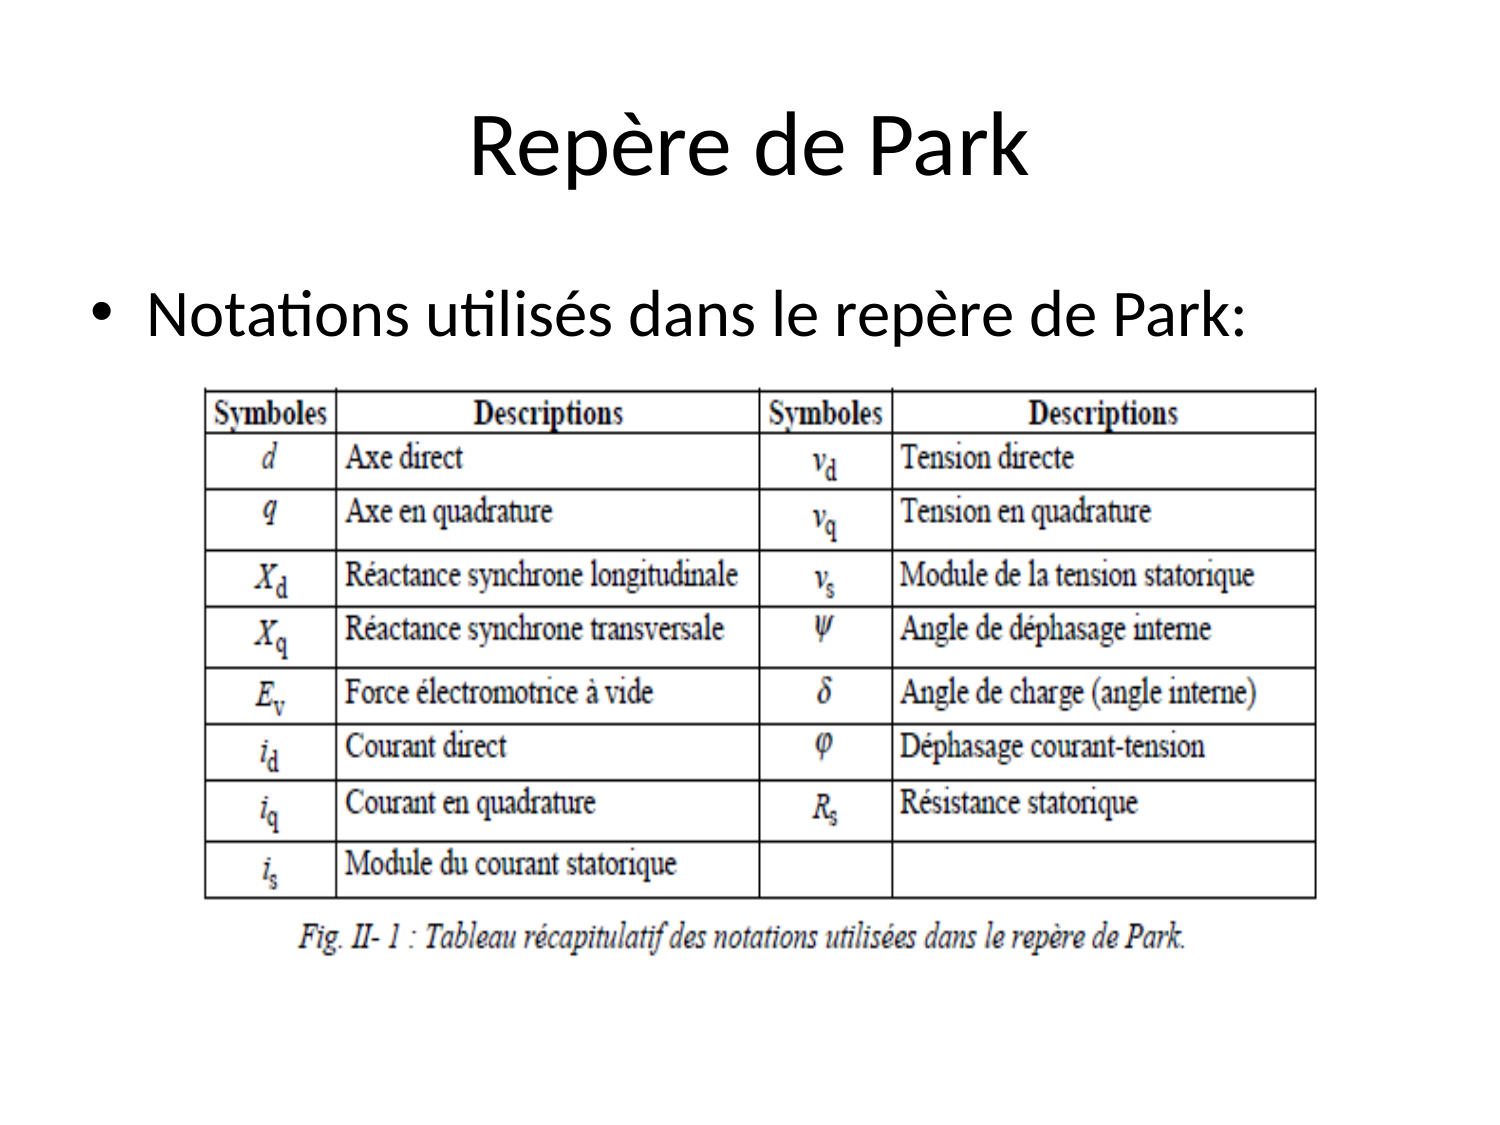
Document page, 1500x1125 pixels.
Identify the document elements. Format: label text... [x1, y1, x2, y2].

title Repère de Park [75, 45, 1425, 233]
list Notations utilisés dans le repère de Park: [75, 262, 1425, 399]
picture [198, 386, 1337, 962]
